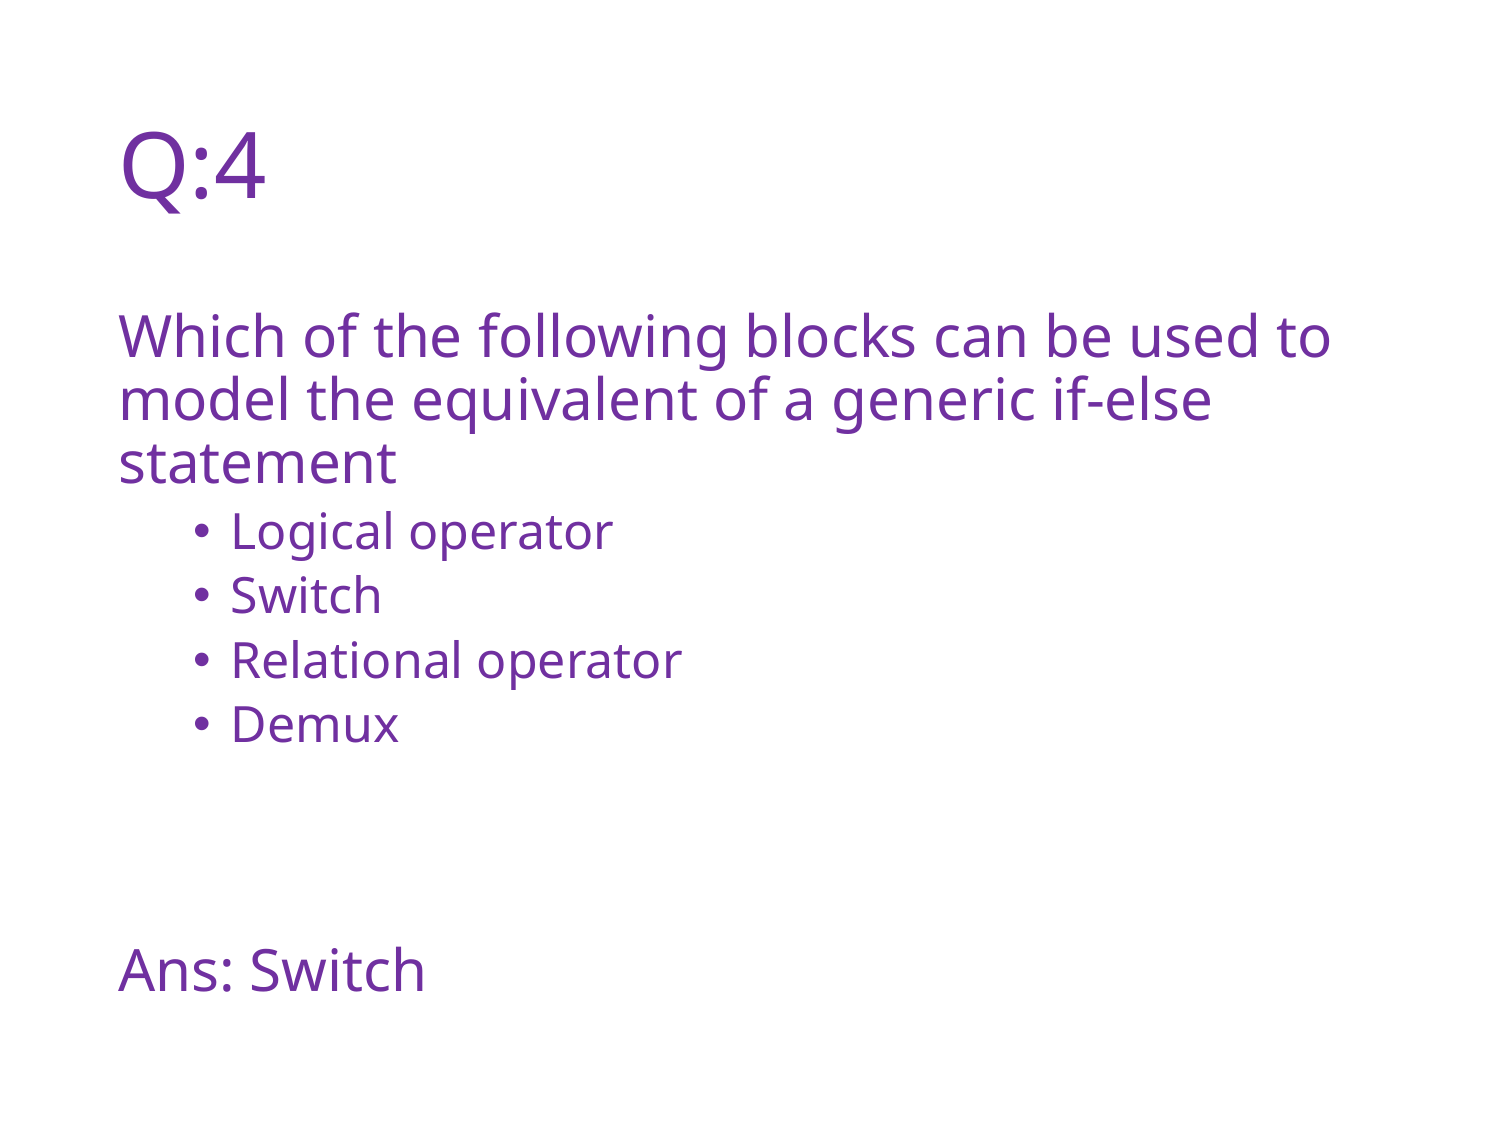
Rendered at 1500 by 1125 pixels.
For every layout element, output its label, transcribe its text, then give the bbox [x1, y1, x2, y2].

title Q:4 [103, 59, 1397, 278]
list Which of the following blocks can be used to model the equivalent of a generic if-else statement Logical operator Switch Relational operator Demux Ans: Switch [103, 299, 1397, 1014]
